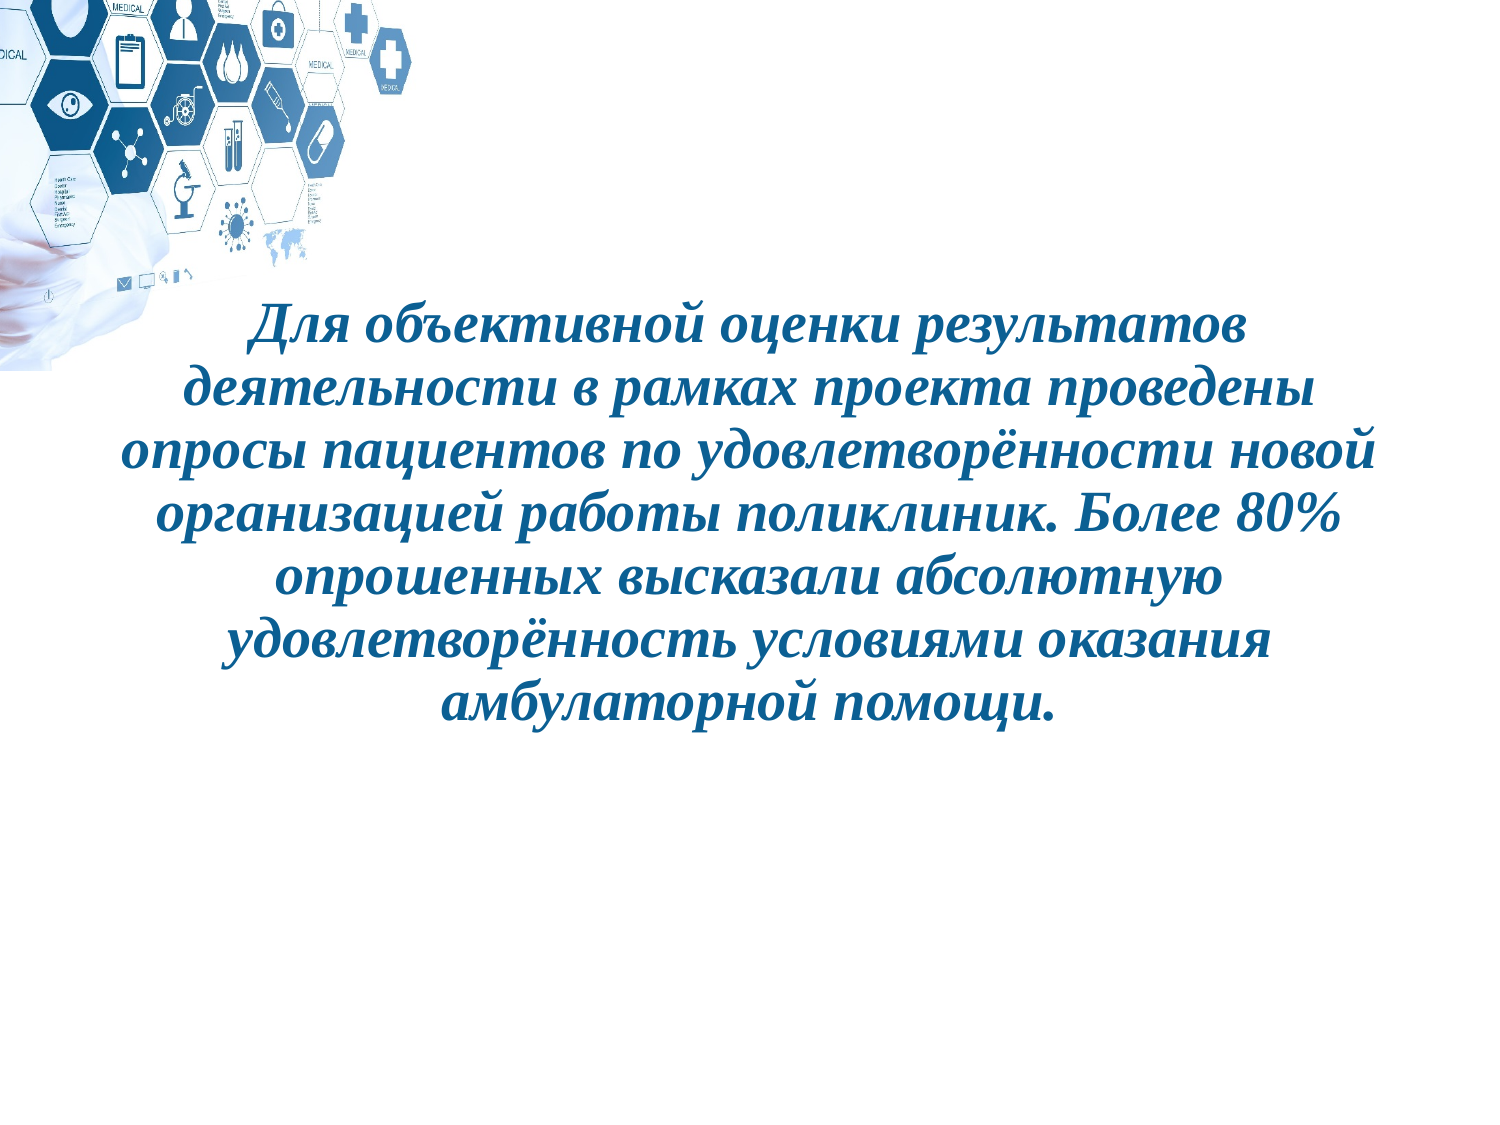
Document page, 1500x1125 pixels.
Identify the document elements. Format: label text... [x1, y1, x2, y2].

picture [0, 0, 434, 371]
list Для объективной оценки результатов деятельности в рамках проекта проведены опросы пациентов по удовлетворённости новой организацией работы поликлиник. Более 80% опрошенных высказали абсолютную удовлетворённость условиями оказания амбулаторной помощи. [104, 284, 1396, 841]
